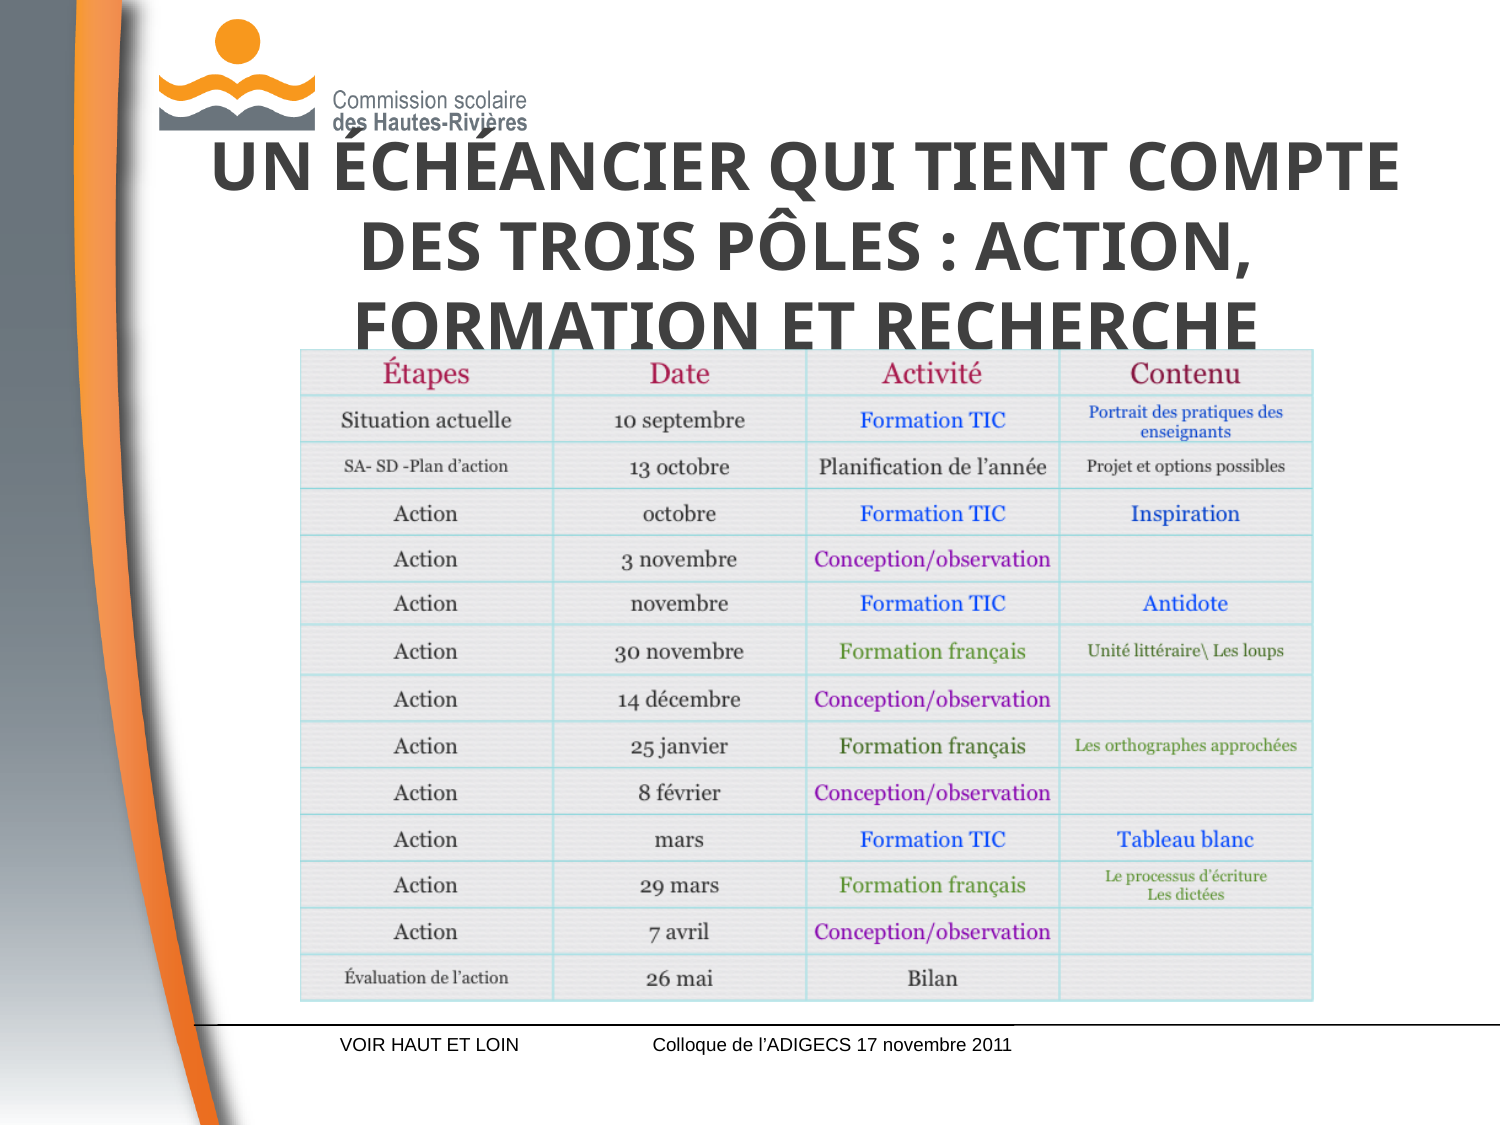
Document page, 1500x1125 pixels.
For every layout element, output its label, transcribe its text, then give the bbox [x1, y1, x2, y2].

title Un échéancier qui tient compte des trois pôles : action, formation et recherche [169, 137, 1444, 350]
slide_number VOIR HAUT ET LOIN [324, 1025, 637, 1100]
footer Colloque de l’ADIGECS 17 novembre 2011 [637, 1025, 1113, 1100]
picture [0, 0, 1314, 1125]
